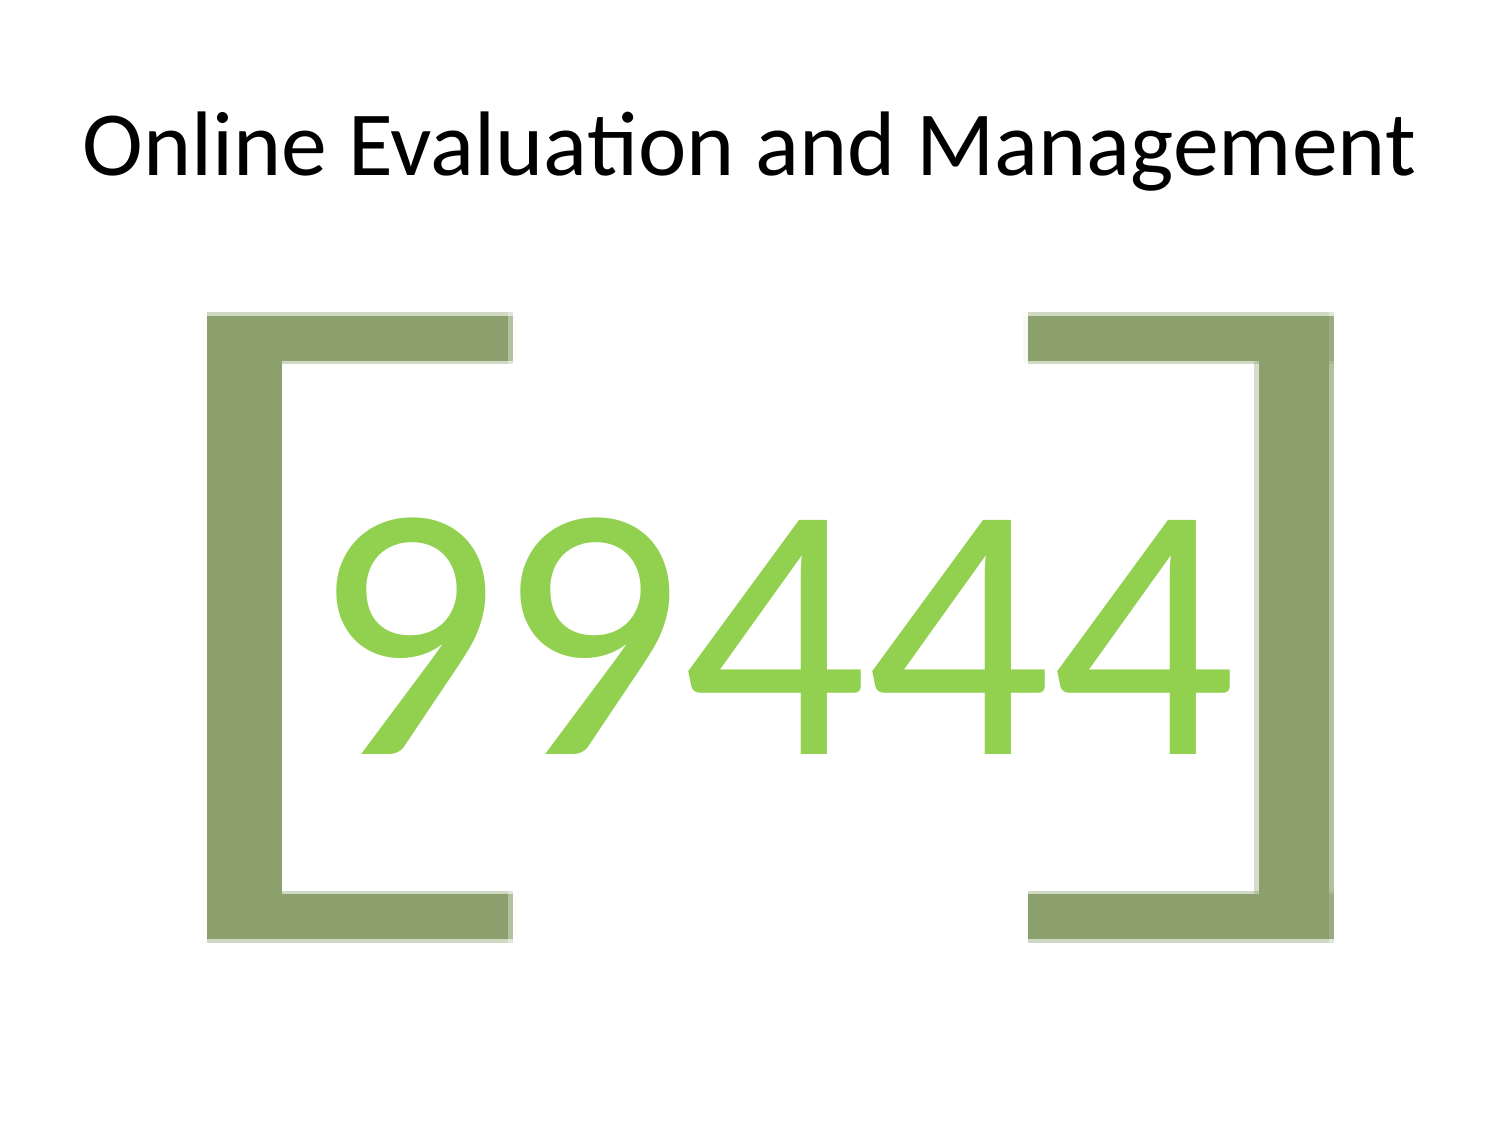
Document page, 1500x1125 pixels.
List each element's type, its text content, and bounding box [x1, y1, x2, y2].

title Online Evaluation and Management [0, 45, 1500, 233]
picture [174, 282, 1363, 975]
